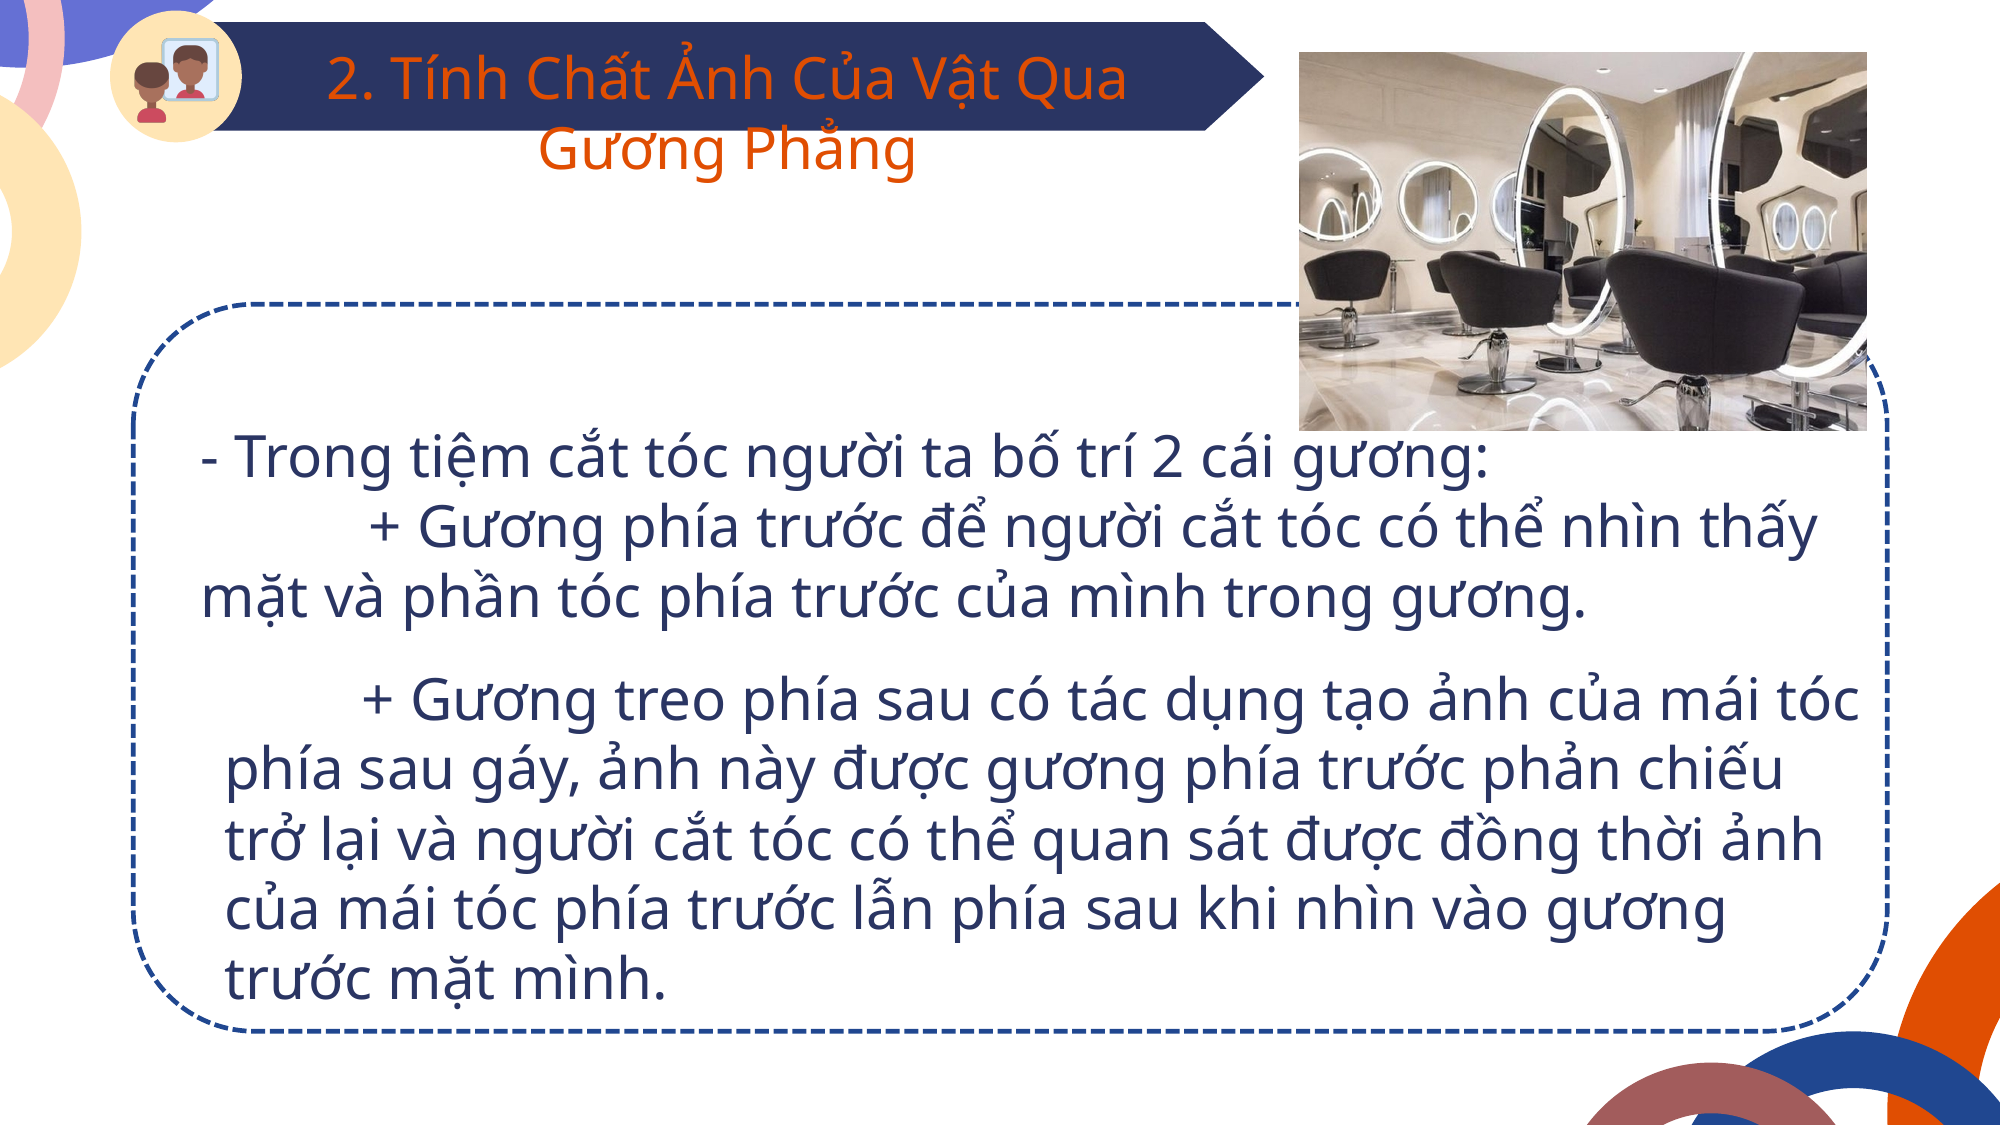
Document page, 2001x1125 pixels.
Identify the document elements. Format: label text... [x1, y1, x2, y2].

text_box [0, 93, 83, 370]
text_box [14, 0, 66, 127]
text_box [0, 0, 27, 69]
text_box [1585, 1061, 1837, 1125]
picture [1299, 52, 1867, 431]
text_box [1690, 1115, 1755, 1125]
text_box [1744, 1030, 2000, 1125]
text_box - Trong tiệm cắt tóc người ta bố trí 2 cái gương: + Gương phía trước để người cắt tóc có thể nhìn thấy mặt và phần tóc phía trước của mình trong gương. [186, 411, 1854, 636]
text_box [1896, 881, 2000, 1079]
text_box [1886, 1094, 1941, 1125]
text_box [109, 10, 242, 143]
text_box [177, 22, 1265, 191]
text_box [62, 0, 216, 67]
text_box + Gương treo phía sau có tác dụng tạo ảnh của mái tóc phía sau gáy, ảnh này được gương phía trước phản chiếu trở lại và người cắt tóc có thể quan sát được đồng thời ảnh của mái tóc phía trước lẫn phía sau khi nhìn vào gương trước mặt mình. [209, 654, 1877, 1019]
text_box [132, 303, 1889, 1033]
